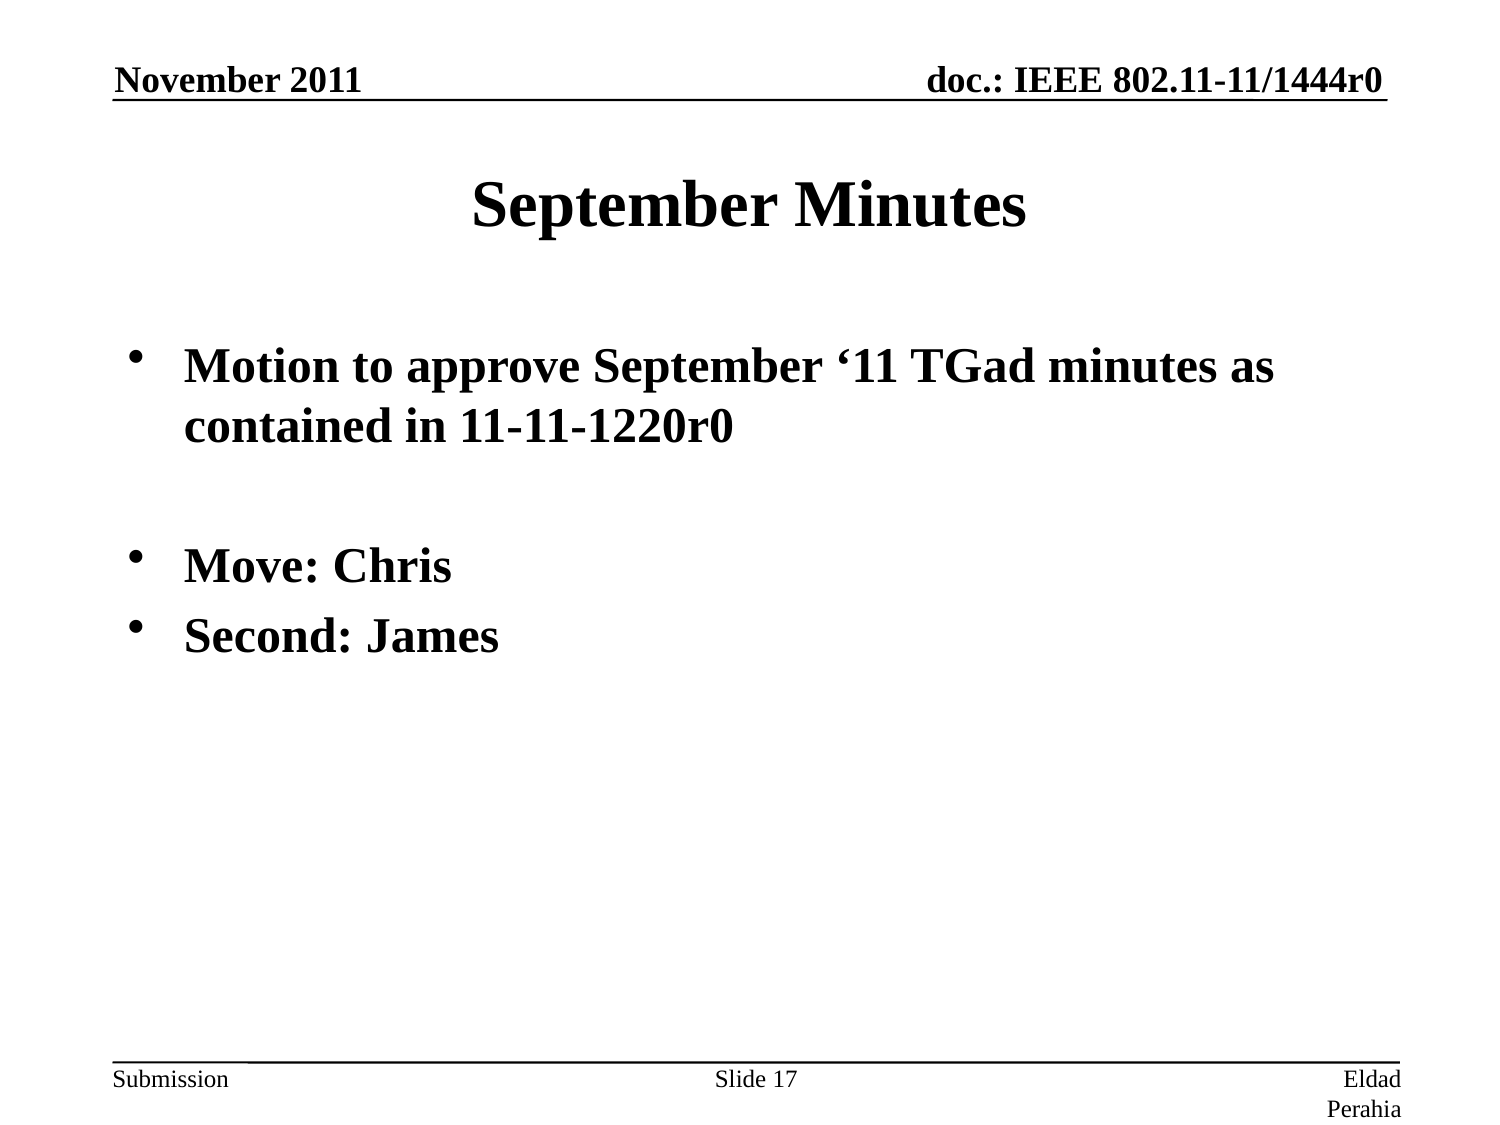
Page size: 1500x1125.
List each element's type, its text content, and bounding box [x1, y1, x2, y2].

title September Minutes [112, 112, 1388, 288]
footer Eldad Perahia, Intel Corporation [1324, 1061, 1402, 1093]
list Motion to approve September ‘11 TGad minutes as contained in 11-11-1220r0 Move: Chris Second: James [112, 324, 1388, 1001]
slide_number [114, 54, 366, 101]
slide_number Slide 17 [712, 1061, 800, 1093]
